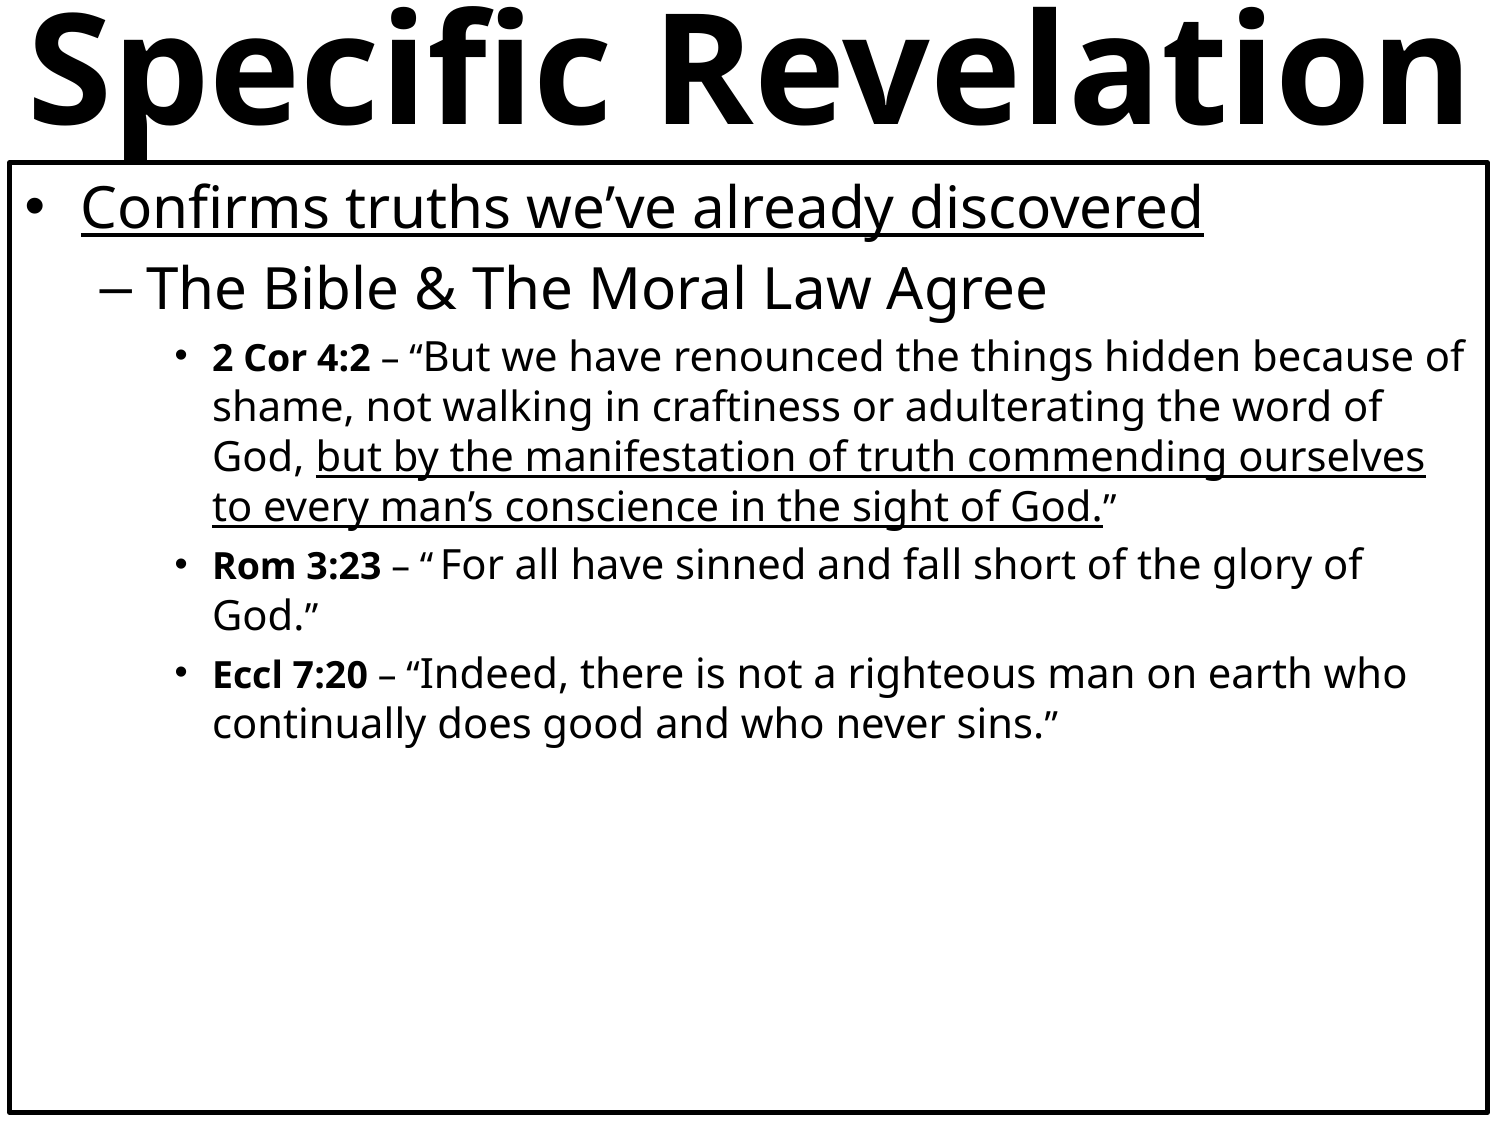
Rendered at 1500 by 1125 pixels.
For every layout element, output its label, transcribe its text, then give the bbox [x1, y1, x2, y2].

title Specific Revelation [0, 0, 1500, 125]
list Confirms truths we’ve already discovered The Bible & The Moral Law Agree 2 Cor 4:2 – “But we have renounced the things hidden because of shame, not walking in craftiness or adulterating the word of God, but by the manifestation of truth commending ourselves to every man’s conscience in the sight of God.” Rom 3:23 – “ For all have sinned and fall short of the glory of God.” Eccl 7:20 – “Indeed, there is not a righteous man on earth who continually does good and who never sins.” [9, 162, 1488, 1113]
